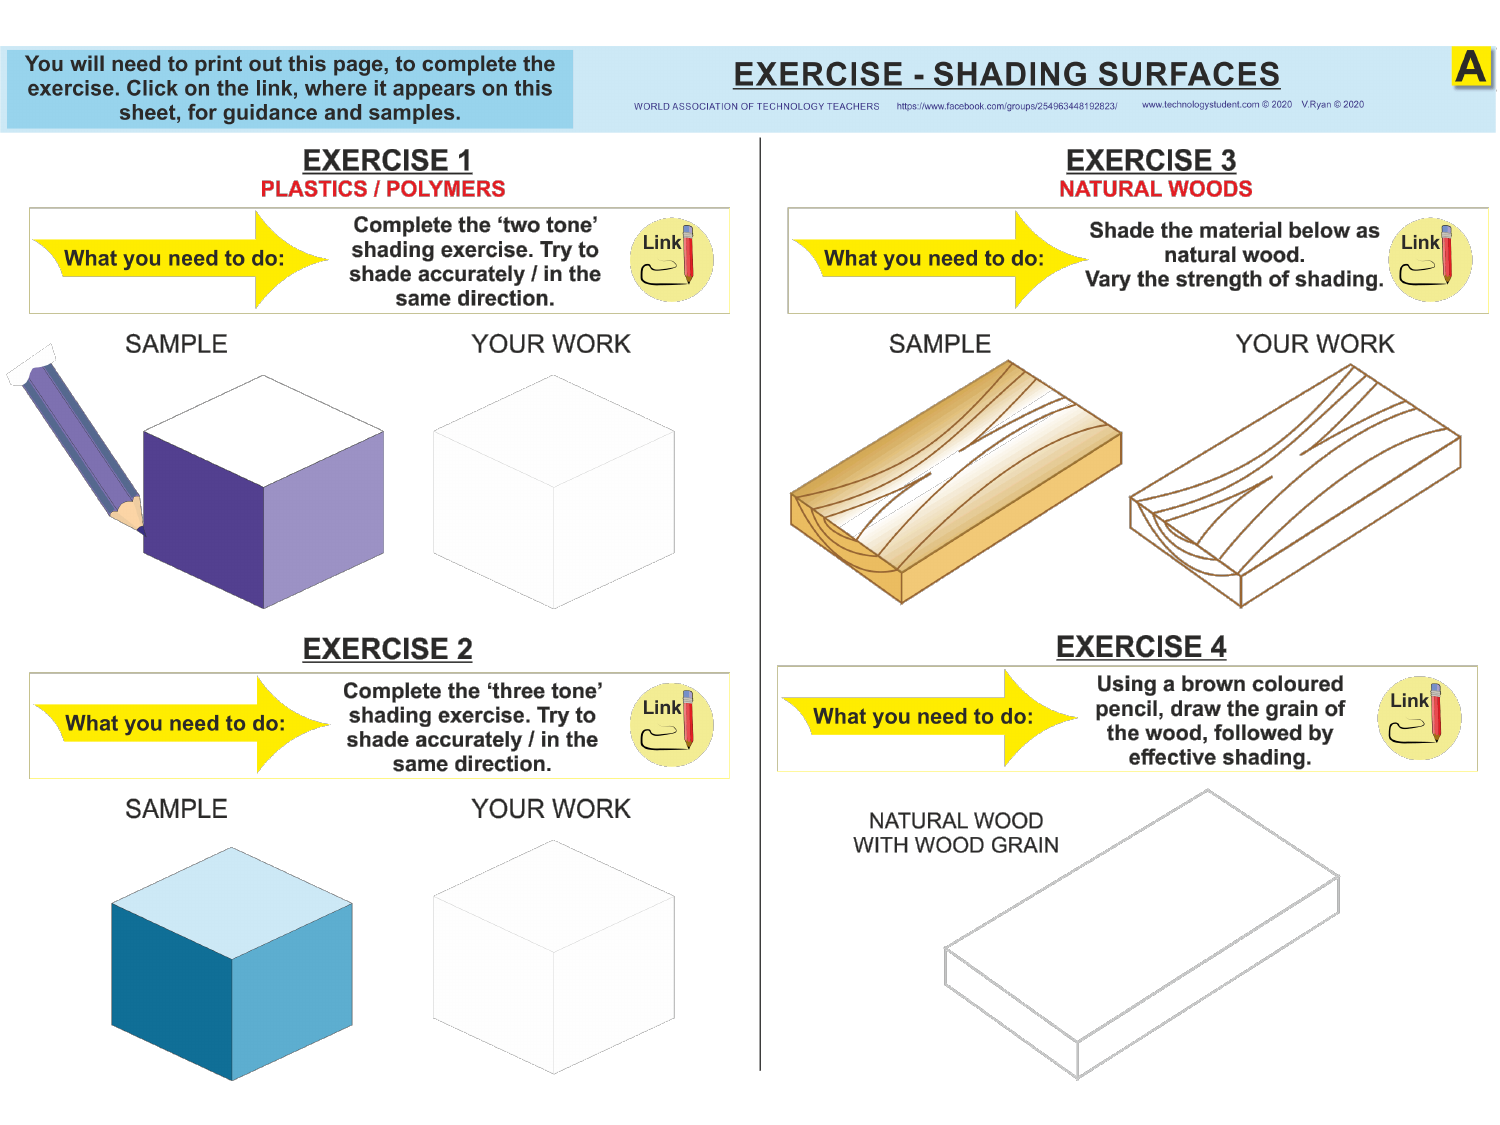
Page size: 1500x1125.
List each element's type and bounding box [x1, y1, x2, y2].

text_box [0, 44, 1500, 1081]
